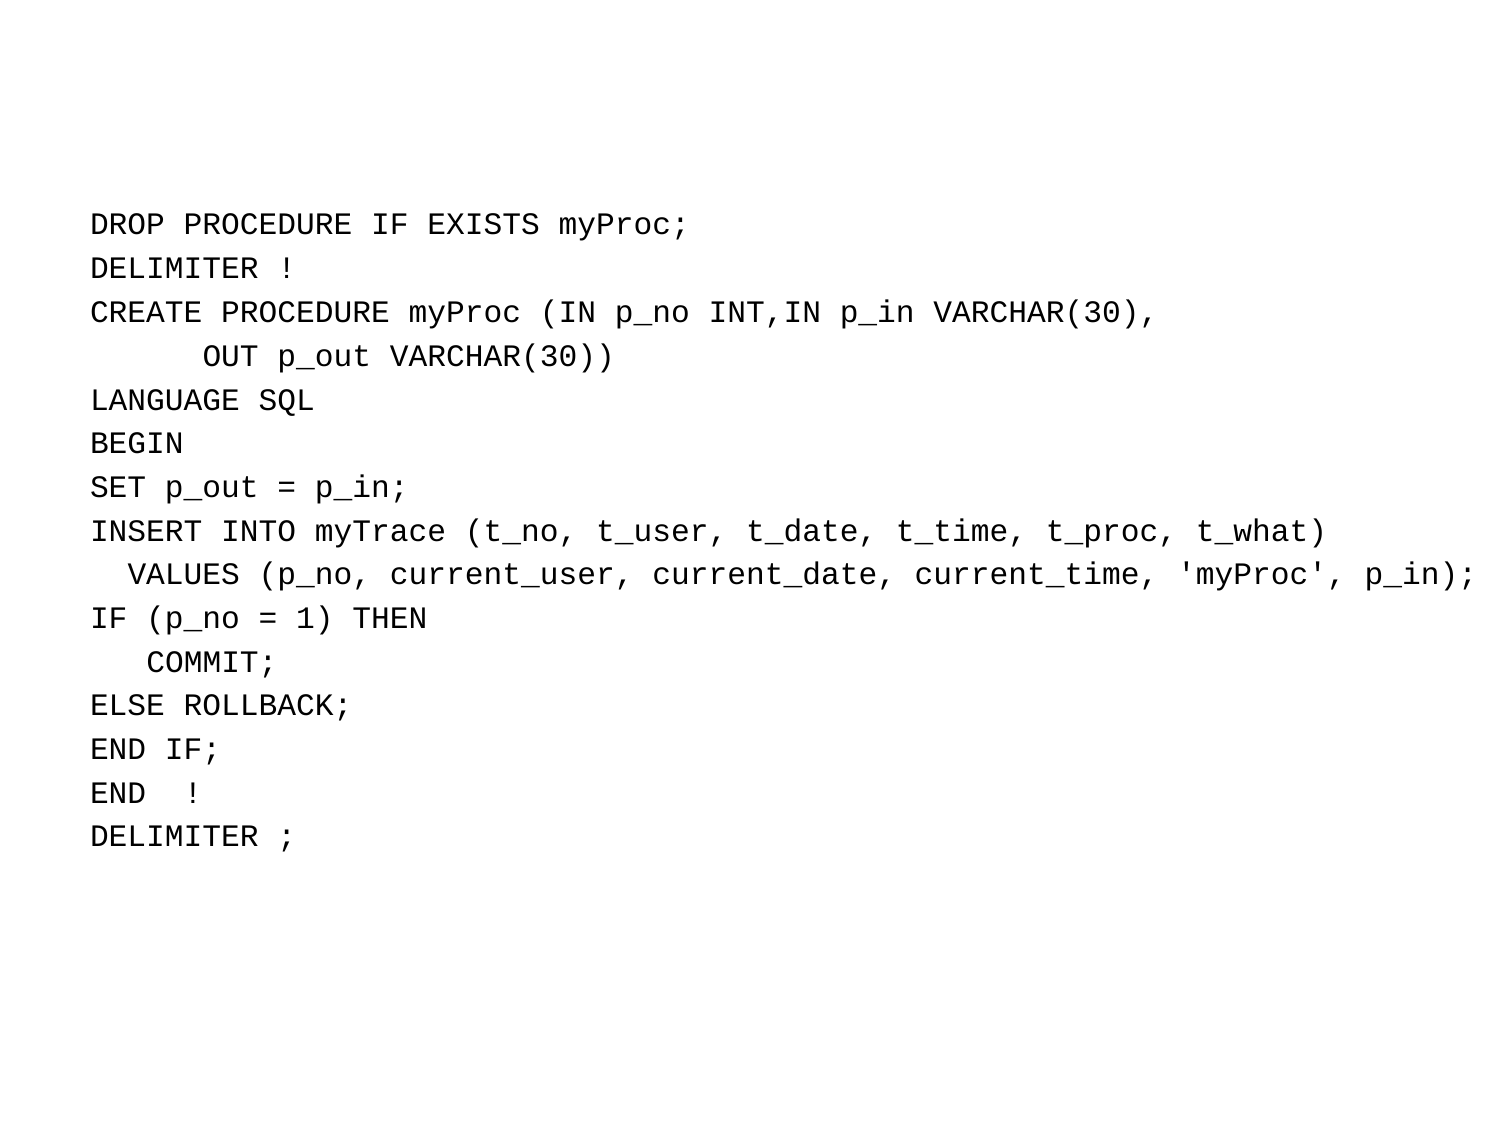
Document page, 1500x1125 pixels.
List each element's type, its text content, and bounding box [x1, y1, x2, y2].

list DROP PROCEDURE IF EXISTS myProc; DELIMITER ! CREATE PROCEDURE myProc (IN p_no INT,IN p_in VARCHAR(30), OUT p_out VARCHAR(30)) LANGUAGE SQL BEGIN SET p_out = p_in; INSERT INTO myTrace (t_no, t_user, t_date, t_time, t_proc, t_what) VALUES (p_no, current_user, current_date, current_time, 'myProc', p_in); IF (p_no = 1) THEN COMMIT; ELSE ROLLBACK; END IF; END ! DELIMITER ; [75, 196, 1500, 1083]
